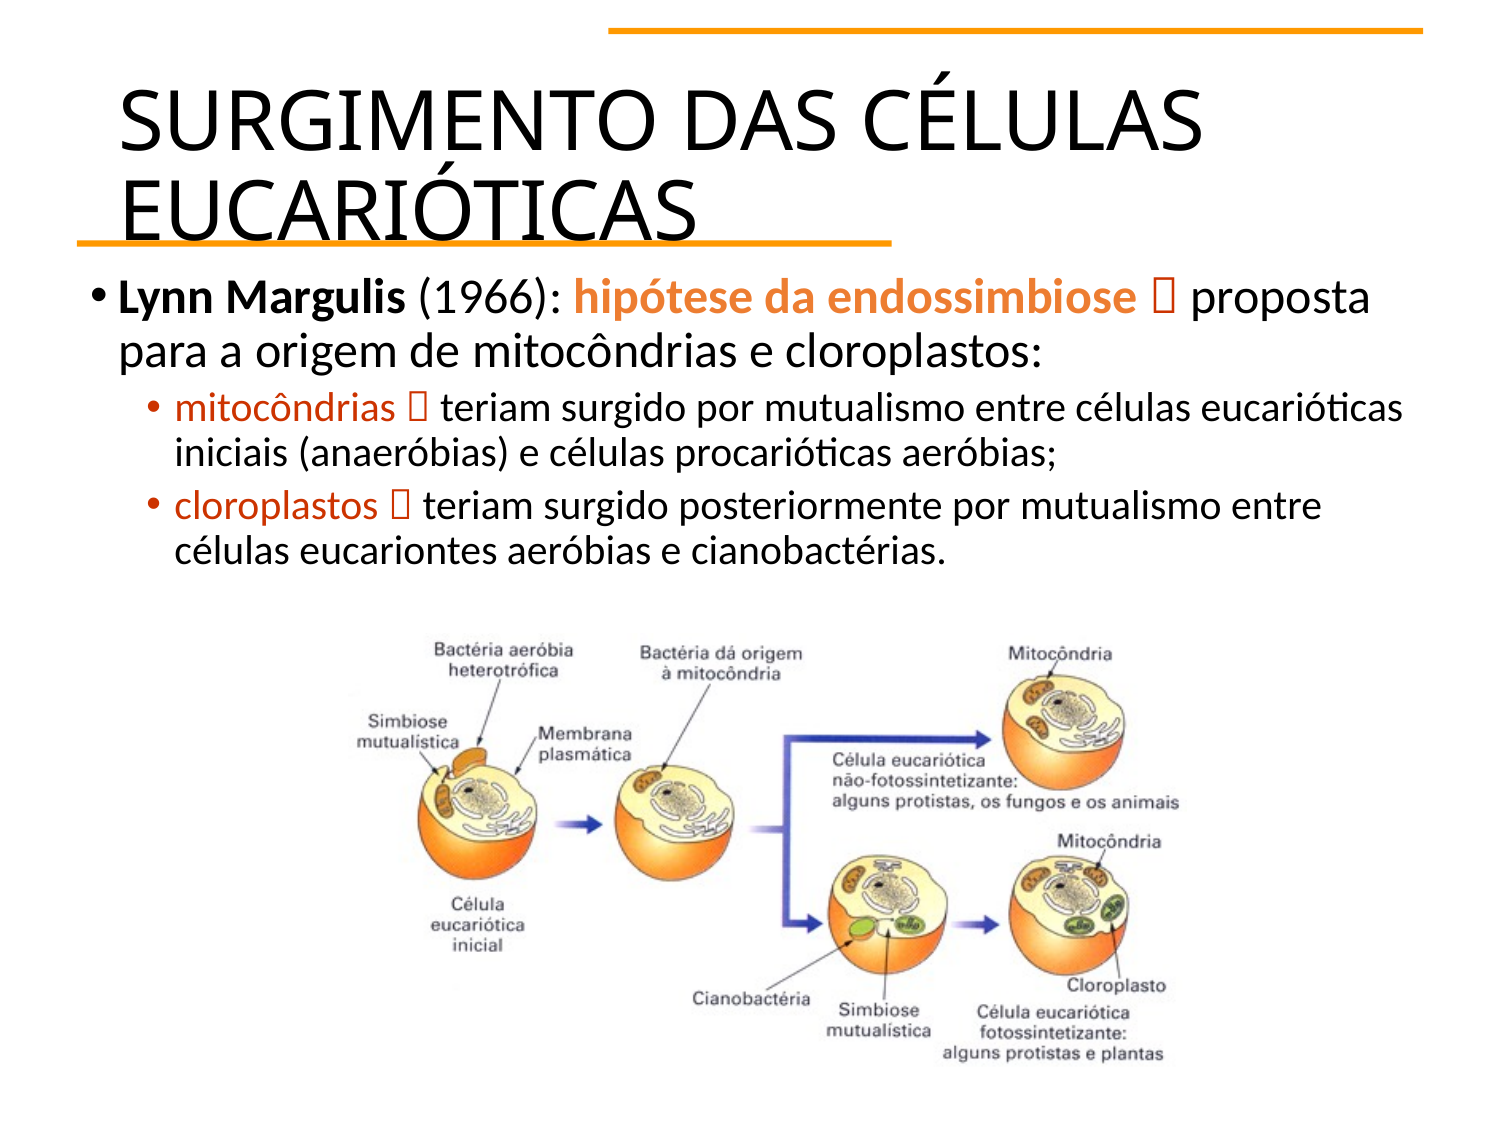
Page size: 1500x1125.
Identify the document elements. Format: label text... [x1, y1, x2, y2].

title SURGIMENTO DAS CÉLULAS EUCARIÓTICAS [103, 59, 1397, 262]
picture [348, 633, 1187, 1070]
list Lynn Margulis (1966): hipótese da endossimbiose  proposta para a origem de mitocôndrias e cloroplastos: mitocôndrias  teriam surgido por mutualismo entre células eucarióticas iniciais (anaeróbias) e células procarióticas aeróbias; cloroplastos  teriam surgido posteriormente por mutualismo entre células eucariontes aeróbias e cianobactérias. [75, 262, 1425, 752]
